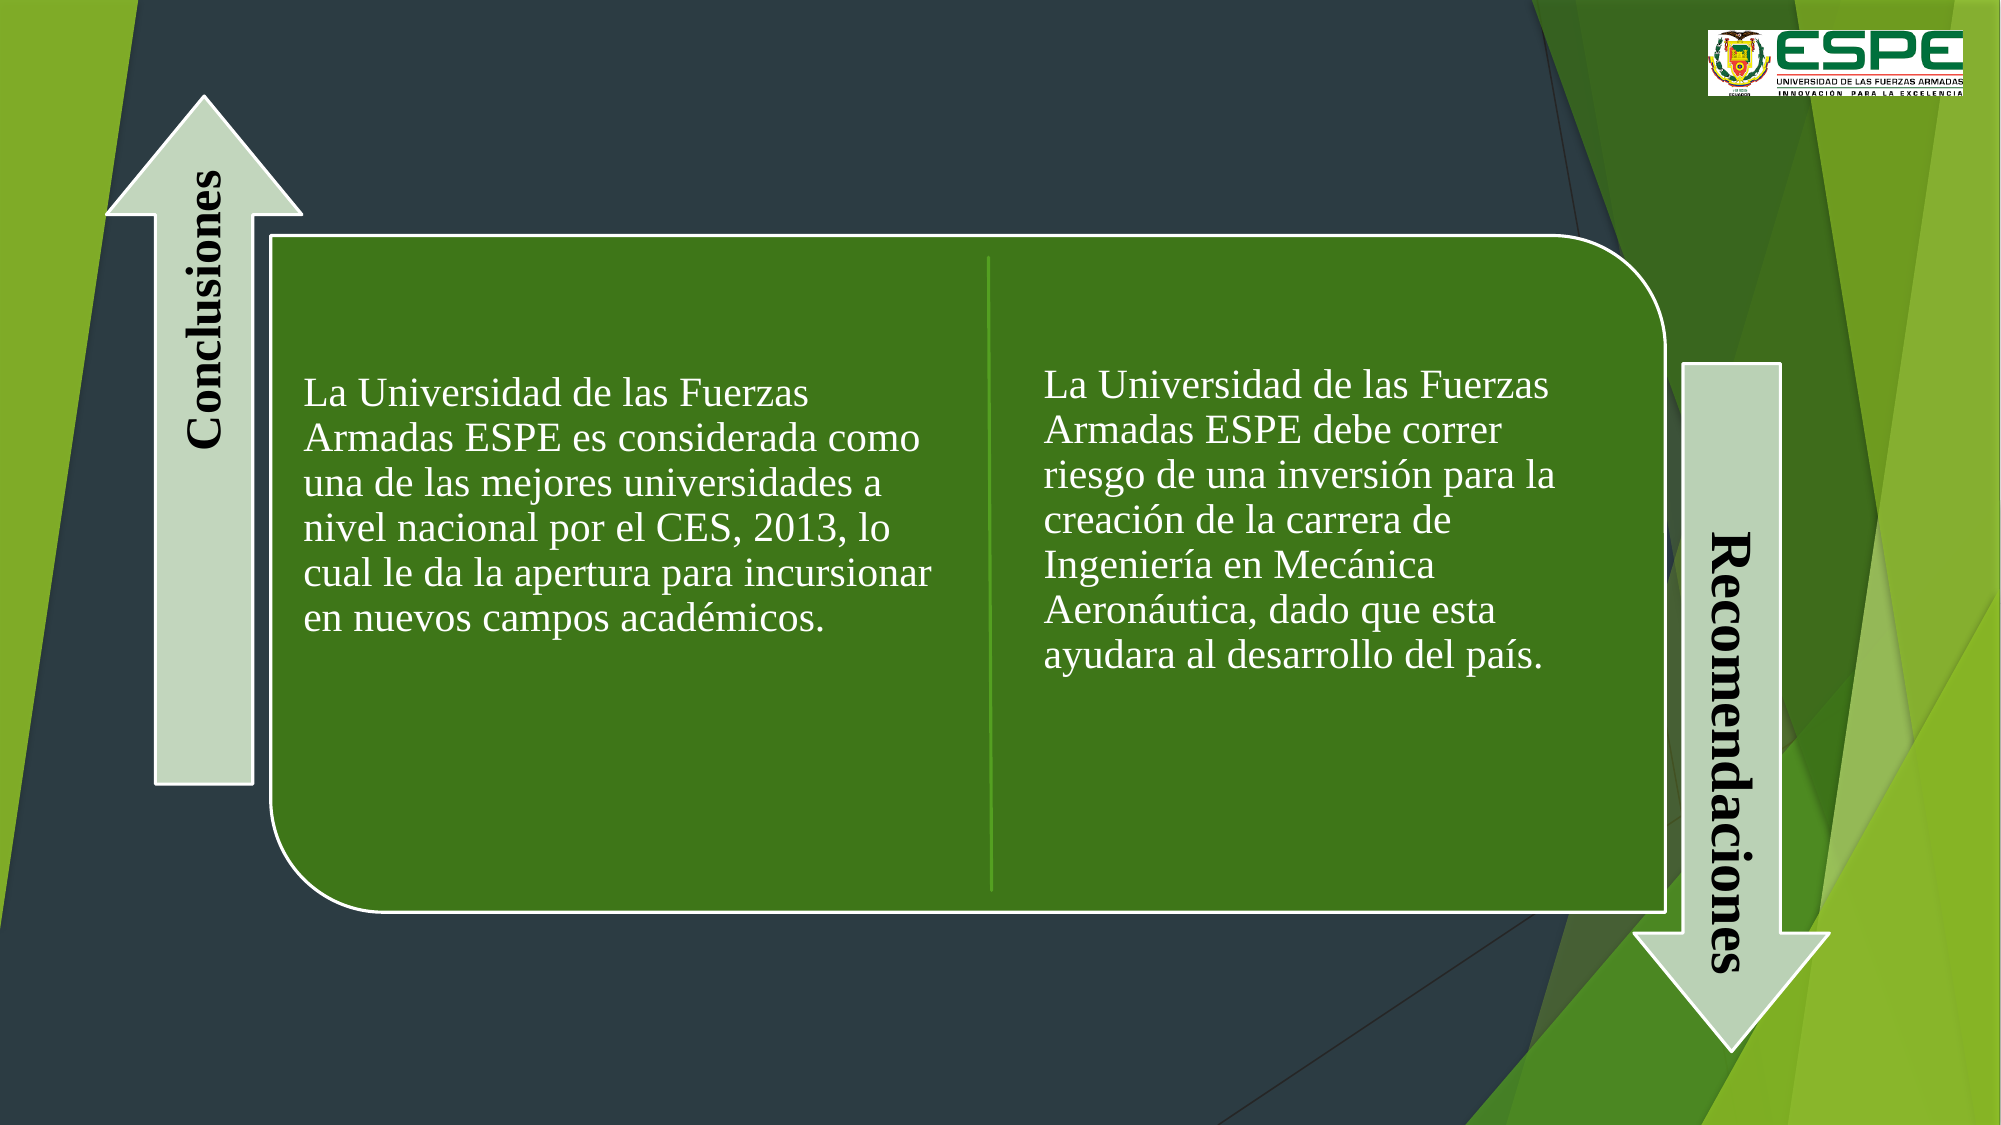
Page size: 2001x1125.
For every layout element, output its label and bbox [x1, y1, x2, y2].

text_box [0, 95, 1885, 1053]
picture [1708, 29, 1964, 97]
